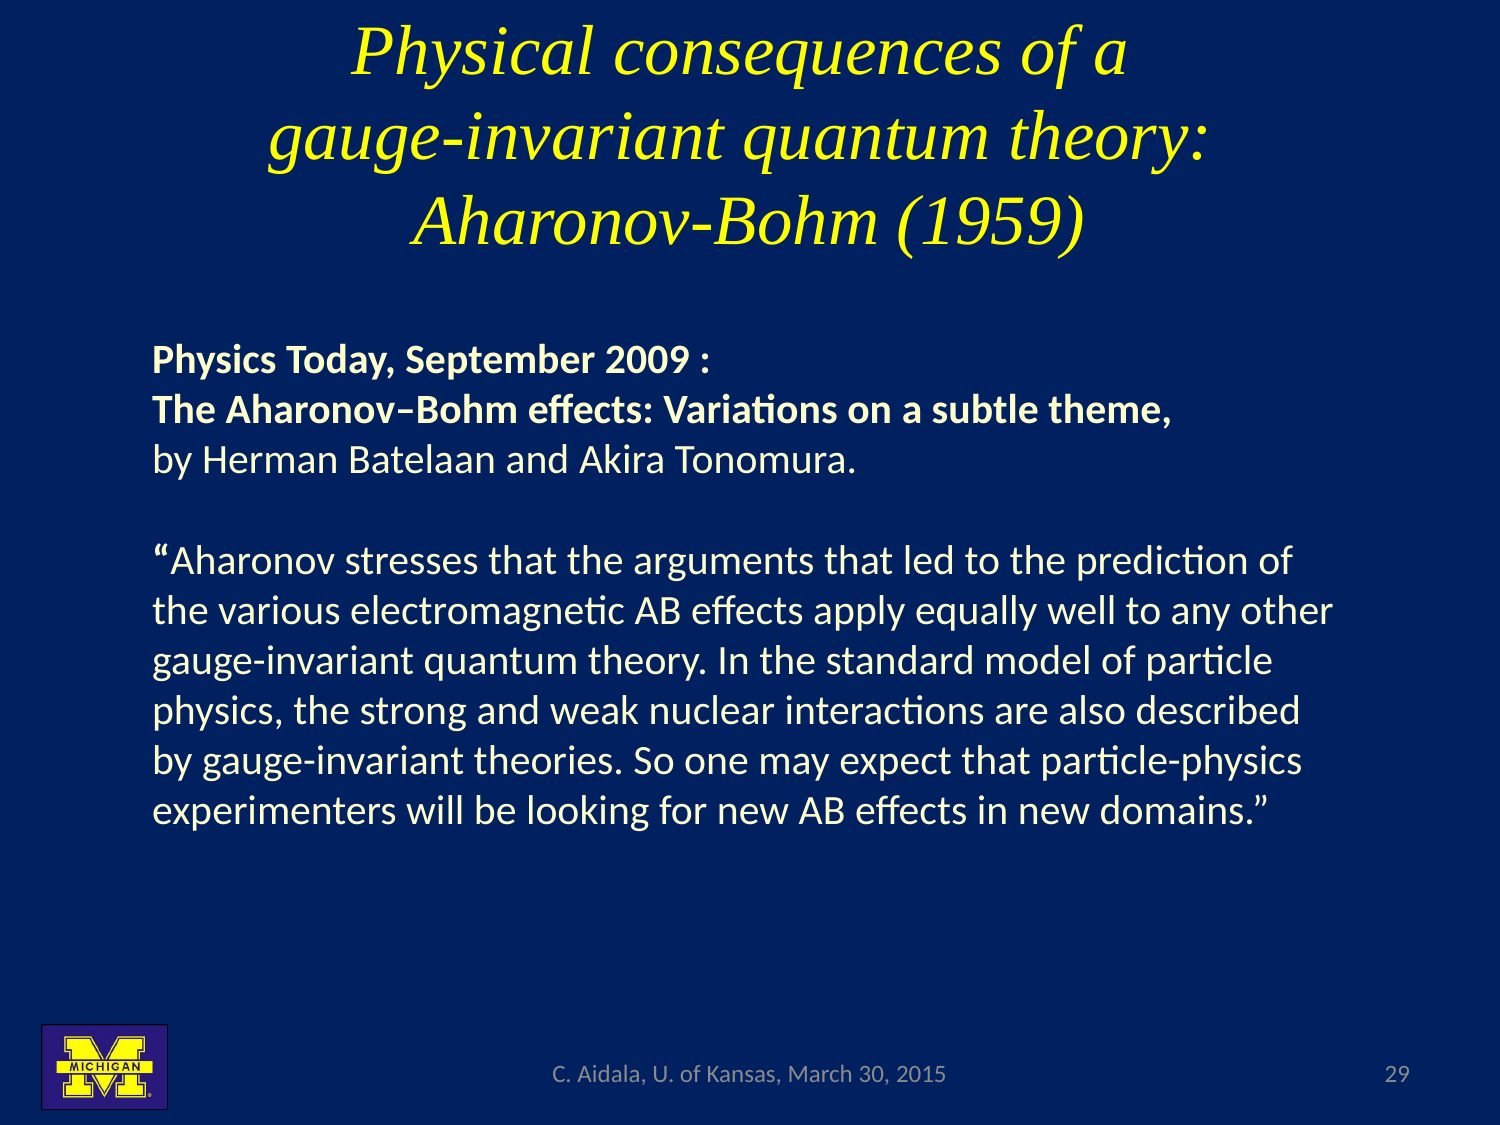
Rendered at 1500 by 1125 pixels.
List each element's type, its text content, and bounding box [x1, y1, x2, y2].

title Physical consequences of a gauge-invariant quantum theory: Aharonov-Bohm (1959) [37, 37, 1463, 225]
slide_number 29 [1074, 1042, 1425, 1103]
picture [41, 1024, 168, 1110]
footer C. Aidala, U. of Kansas, March 30, 2015 [512, 1042, 988, 1103]
text_box Physics Today, September 2009 : The Aharonov–Bohm effects: Variations on a subtle theme, by Herman Batelaan and Akira Tonomura. “Aharonov stresses that the arguments that led to the prediction of the various electromagnetic AB effects apply equally well to any other gauge-invariant quantum theory. In the standard model of particle physics, the strong and weak nuclear interactions are also described by gauge-invariant theories. So one may expect that particle-physics experimenters will be looking for new AB effects in new domains.” [137, 324, 1350, 840]
